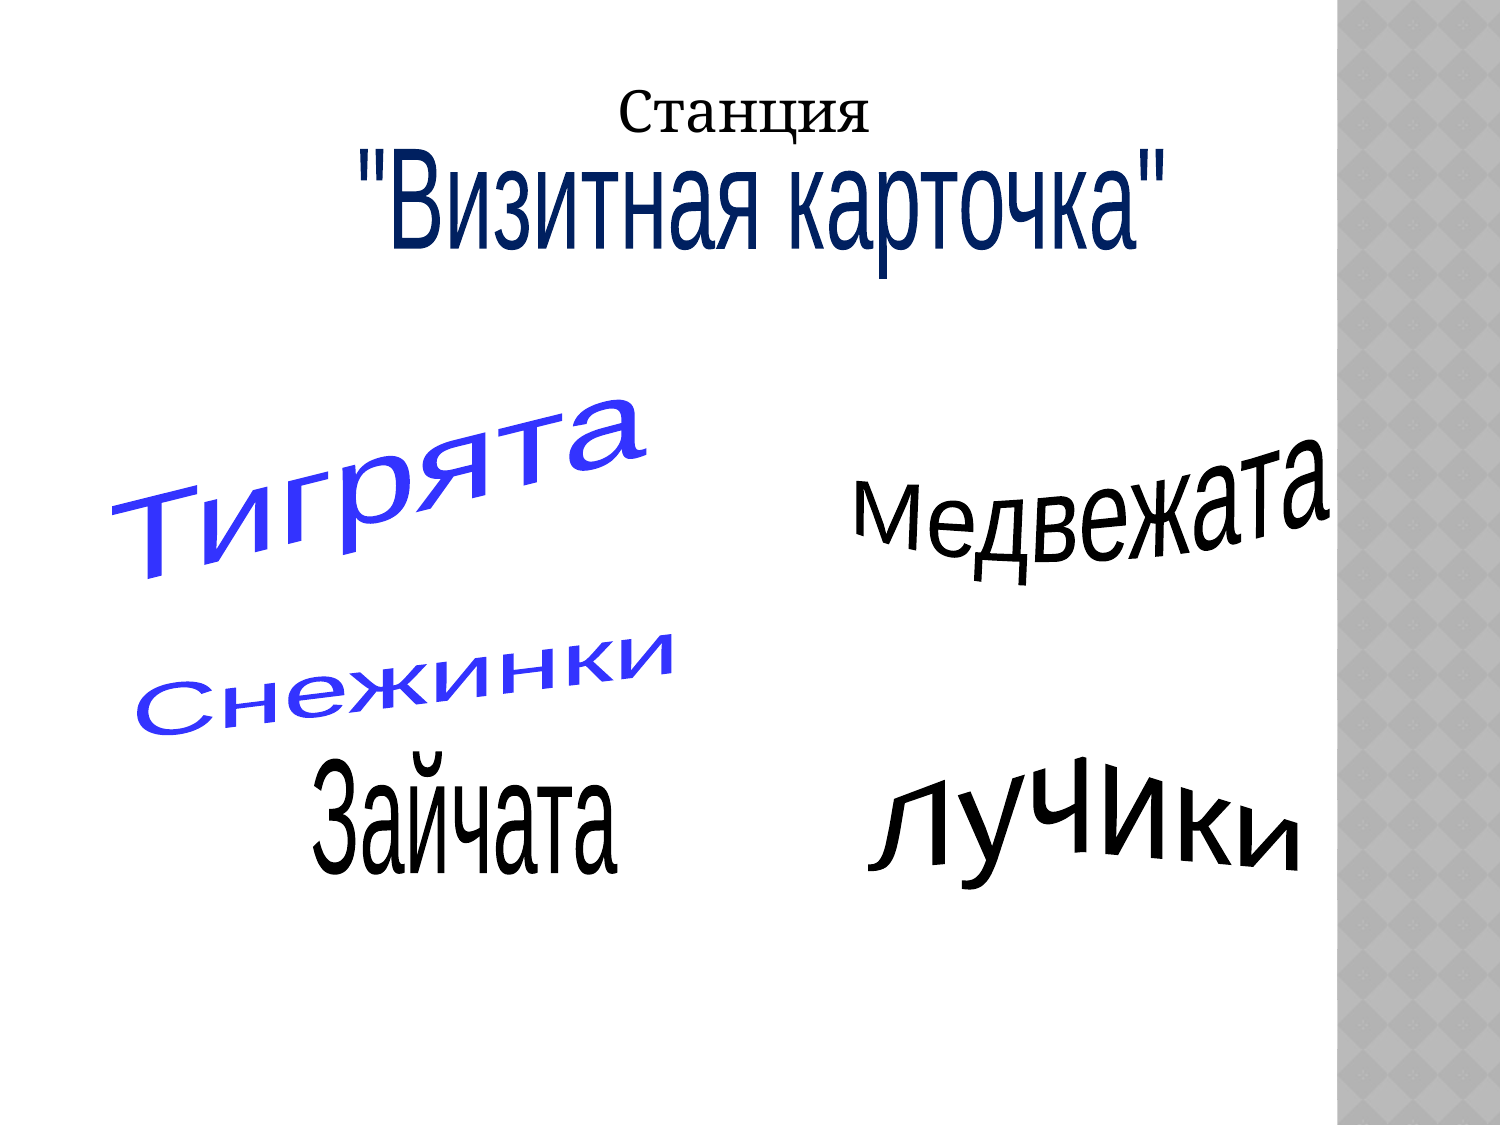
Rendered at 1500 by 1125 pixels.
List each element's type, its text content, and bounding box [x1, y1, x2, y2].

text_box Станция [537, 66, 951, 152]
